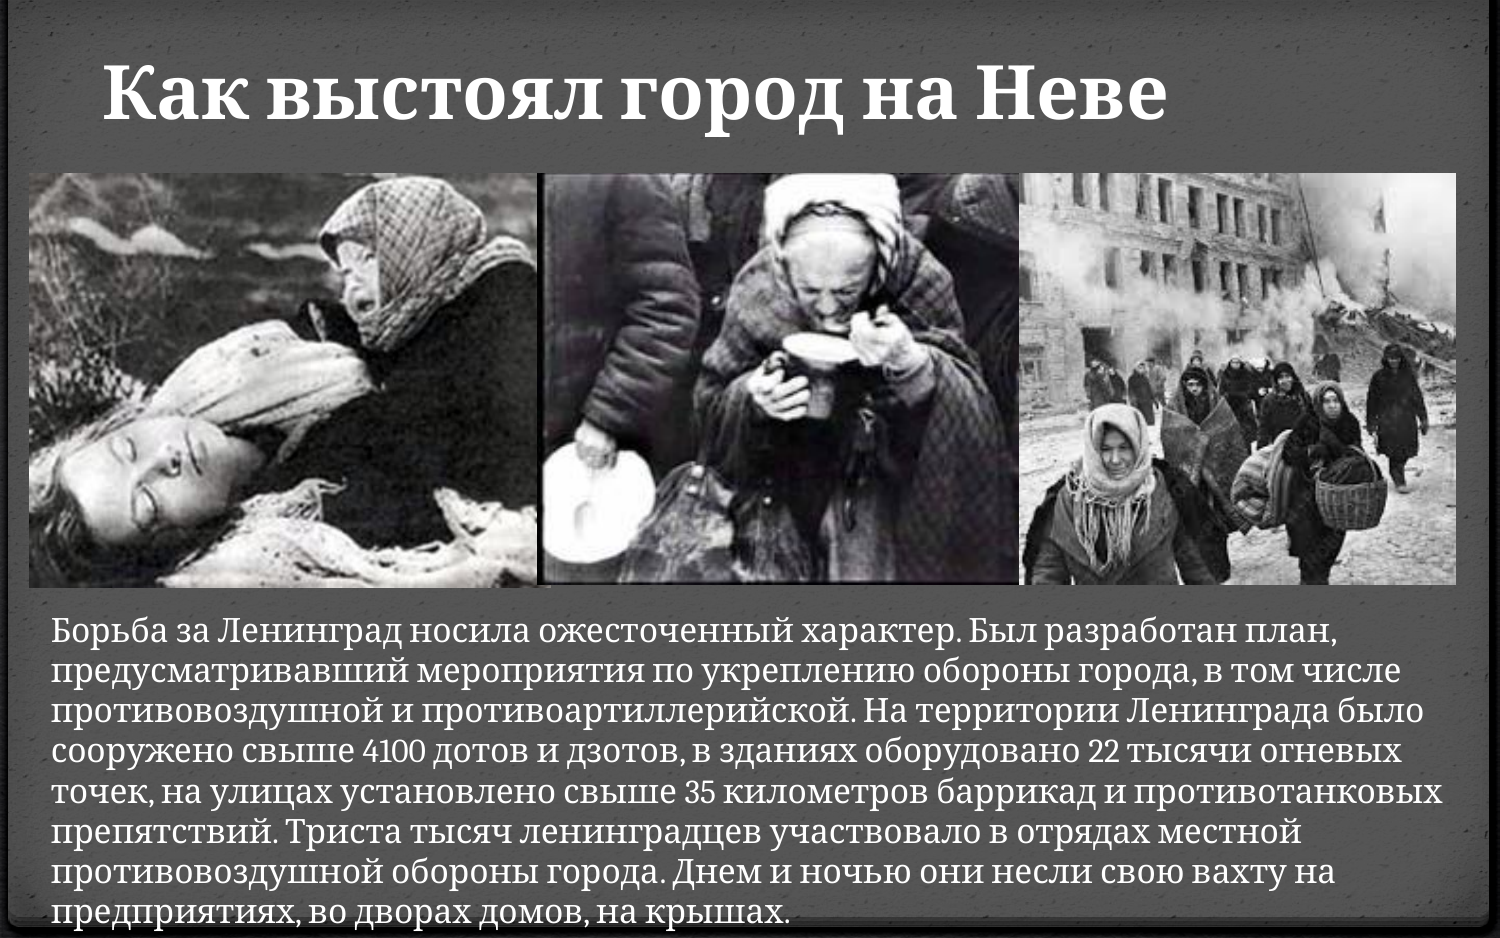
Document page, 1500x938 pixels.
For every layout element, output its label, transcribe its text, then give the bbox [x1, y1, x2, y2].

list Борьба за Ленинград носила ожесточенный характер. Был разработан план, предусматривавший мероприятия по укреплению обороны города, в том числе противовоздушной и противоартиллерийской. На территории Ленинграда было сооружено свыше 4100 дотов и дзотов, в зданиях оборудовано 22 тысячи огневых точек, на улицах установлено свыше 35 километров баррикад и противотанковых препятствий. Триста тысяч ленинградцев участвовало в отрядах местной противовоздушной обороны города. Днем и ночью они несли свою вахту на предприятиях, во дворах домов, на крышах. [0, 601, 1500, 938]
title Как выстоял город на Неве [0, 0, 1320, 233]
picture [0, 0, 1500, 601]
